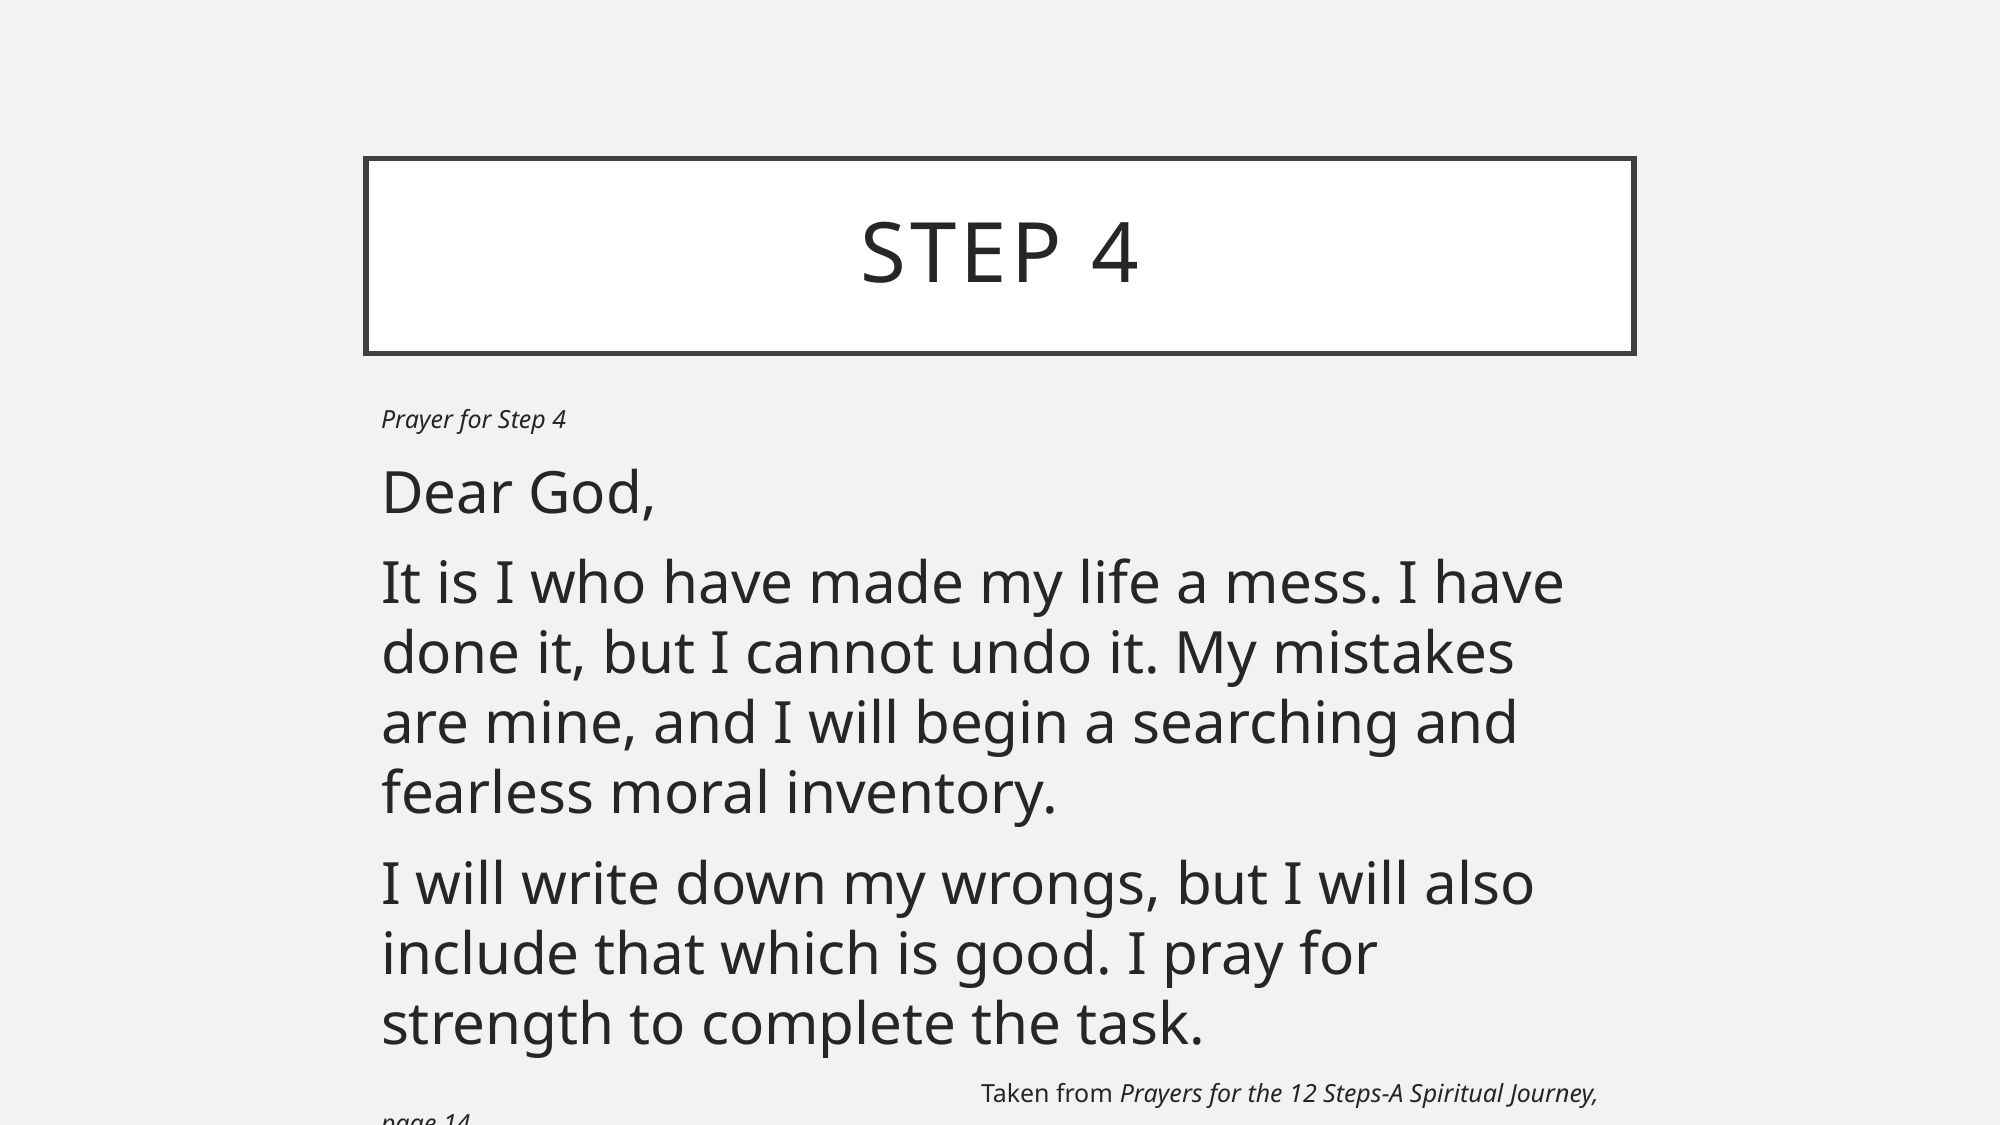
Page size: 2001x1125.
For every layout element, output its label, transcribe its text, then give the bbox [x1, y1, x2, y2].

list Prayer for Step 4 Dear God, It is I who have made my life a mess. I have done it, but I cannot undo it. My mistakes are mine, and I will begin a searching and fearless moral inventory. I will write down my wrongs, but I will also include that which is good. I pray for strength to complete the task. Taken from Prayers for the 12 Steps-A Spiritual Journey, page 14 [366, 396, 1634, 1084]
title Step 4 [363, 156, 1637, 356]
